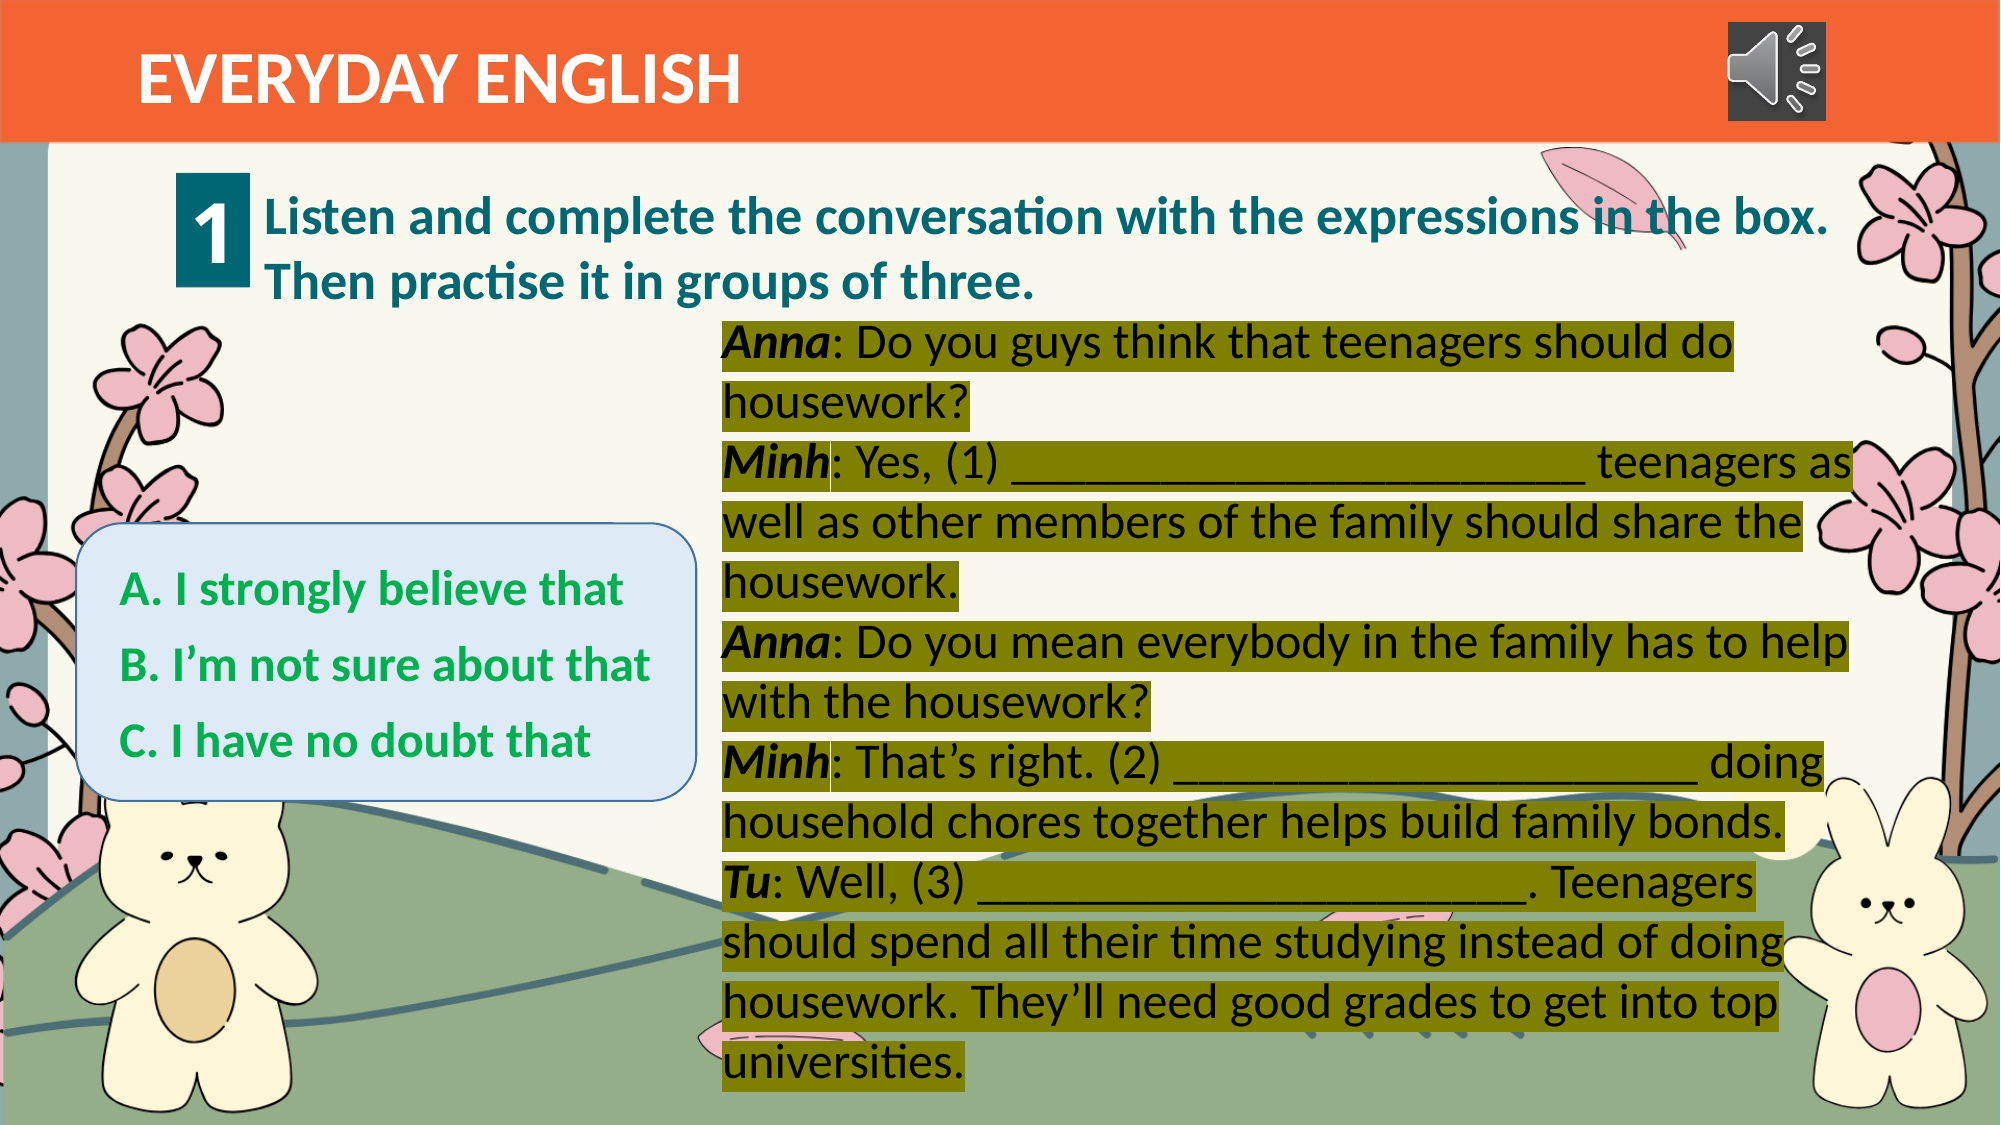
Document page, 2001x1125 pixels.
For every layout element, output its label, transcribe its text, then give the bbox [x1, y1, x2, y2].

picture [0, 0, 2000, 1125]
text_box 1 [176, 172, 250, 288]
text_box B. I’m not sure about that [104, 624, 697, 699]
text_box [75, 522, 698, 802]
text_box Listen and complete the conversation with the expressions in the box. Then practise it in groups of three. [249, 172, 1954, 318]
text_box Anna: Do you guys think that teenagers should do housework? Minh: Yes, (1) _______________________ teenagers as well as other members of the family should share the housework. Anna: Do you mean everybody in the family has to help with the housework? Minh: That’s right. (2) _____________________ doing household chores together helps build family bonds. Tu: Well, (3) ______________________. Teenagers should spend all their time studying instead of doing housework. They’ll need good grades to get into top universities. [707, 301, 1900, 1097]
text_box C. I have no doubt that [104, 699, 697, 775]
text_box A. I strongly believe that [104, 548, 663, 624]
